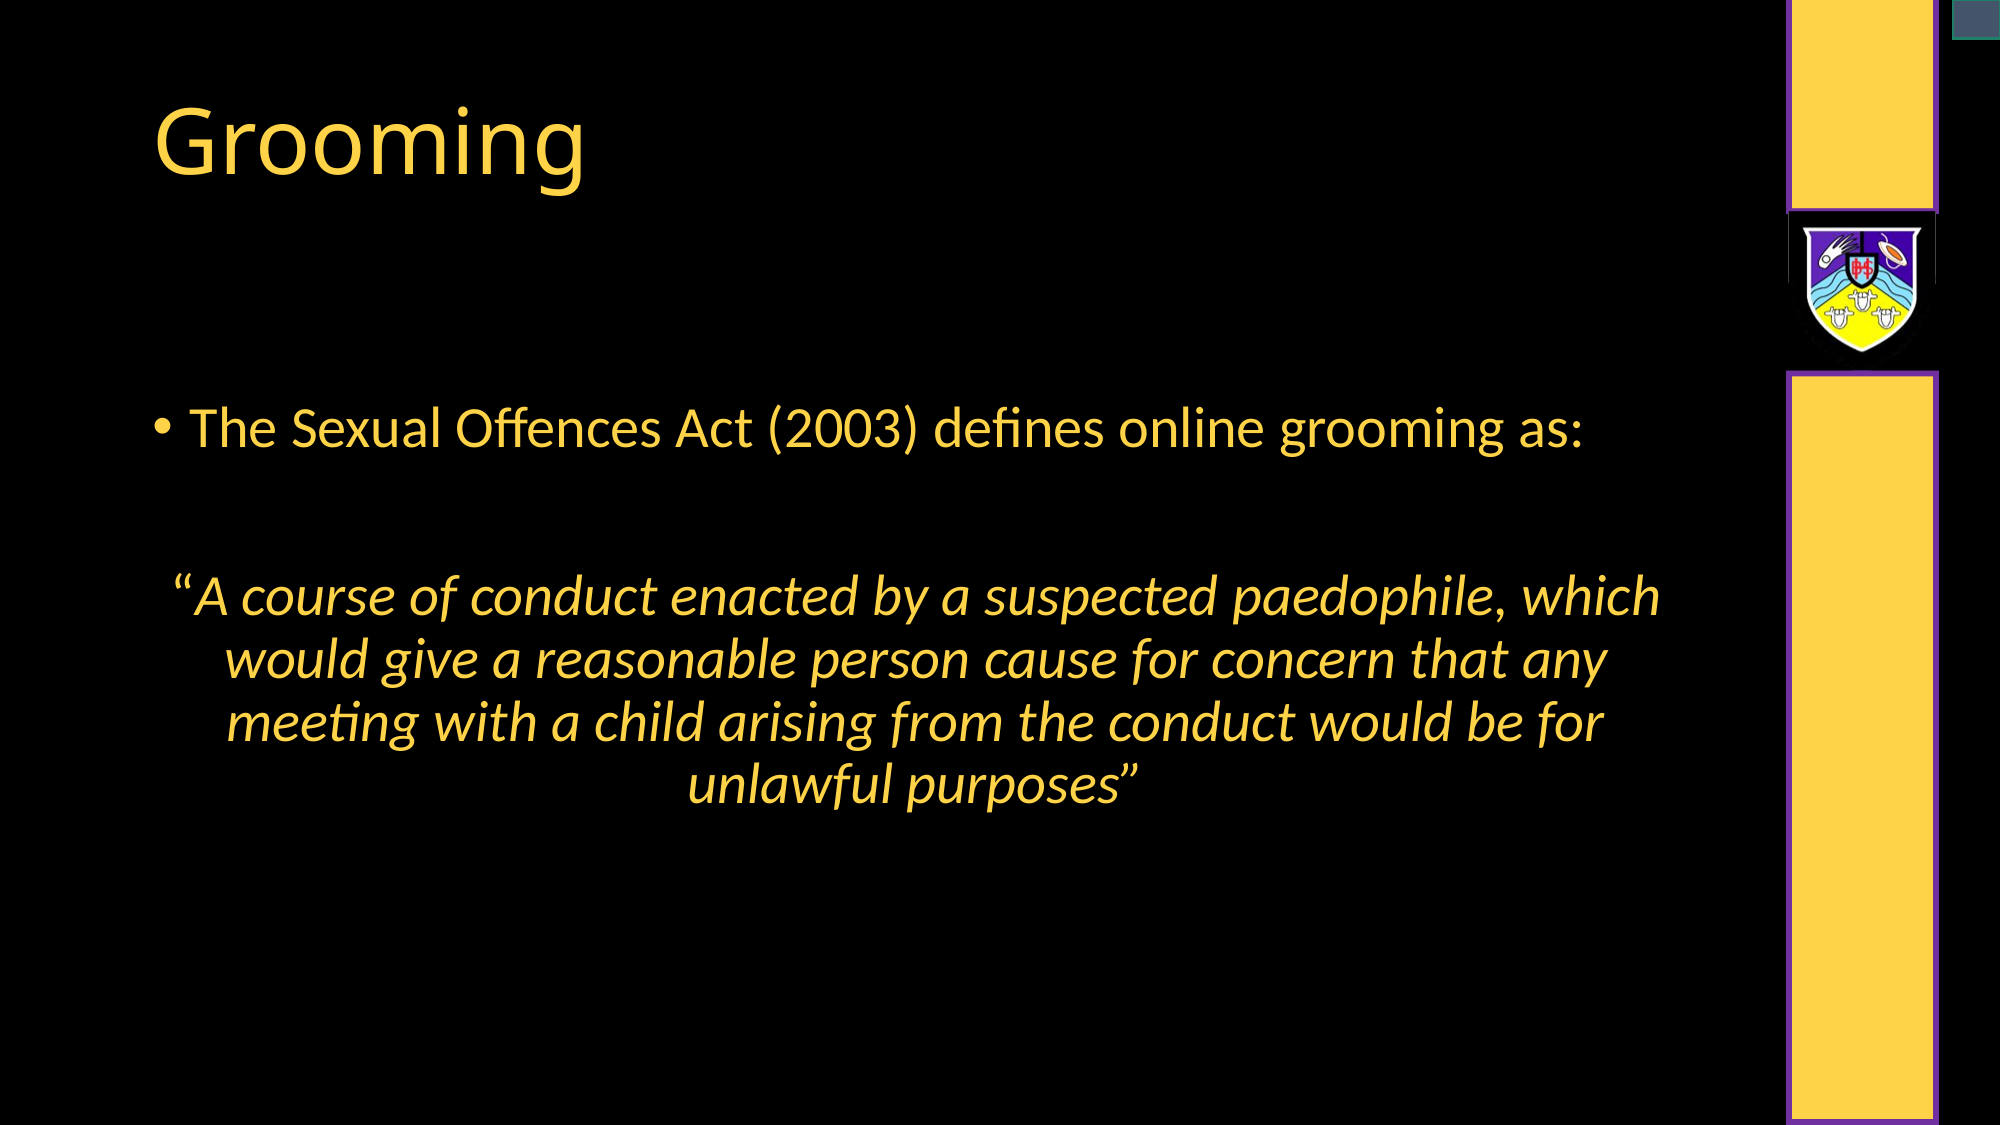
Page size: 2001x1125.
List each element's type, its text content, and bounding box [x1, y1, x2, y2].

title Grooming [137, 36, 1760, 255]
picture [1786, 0, 1939, 1125]
text_box [1952, 0, 2000, 40]
list The Sexual Offences Act (2003) defines online grooming as: “A course of conduct enacted by a suspected paedophile, which would give a reasonable person cause for concern that any meeting with a child arising from the conduct would be for unlawful purposes” [137, 299, 1695, 1014]
